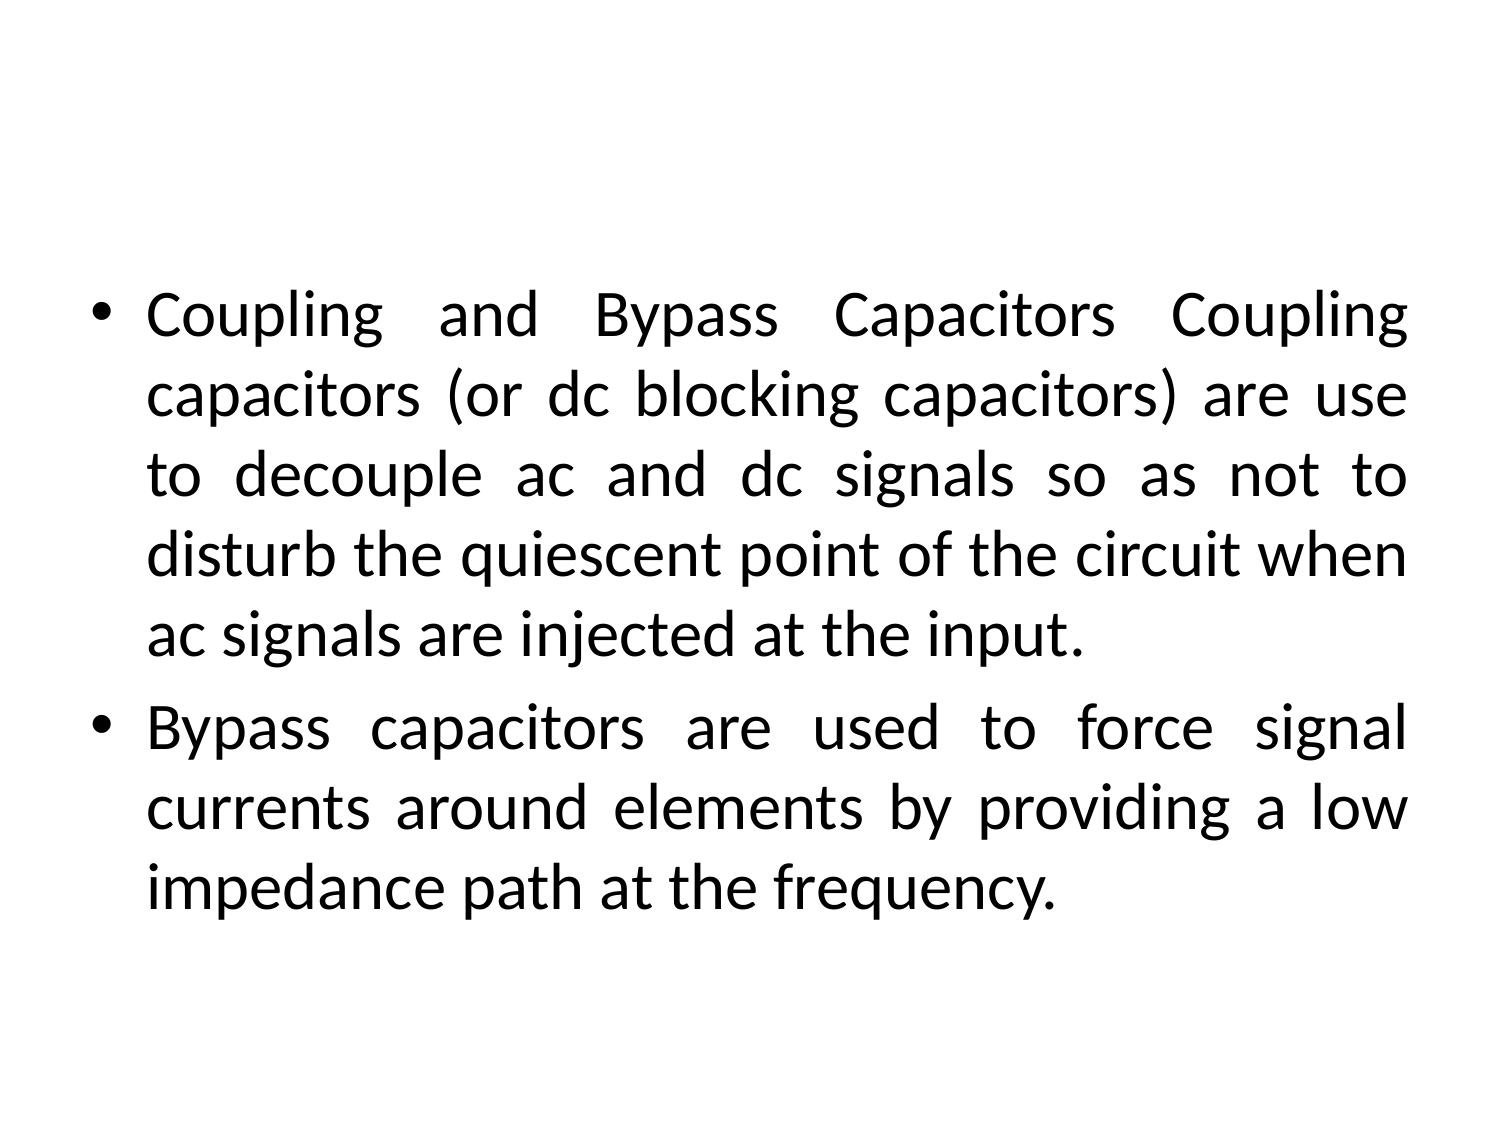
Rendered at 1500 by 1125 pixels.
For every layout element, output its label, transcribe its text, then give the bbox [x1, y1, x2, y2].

list Coupling and Bypass Capacitors Coupling capacitors (or dc blocking capacitors) are use to decouple ac and dc signals so as not to disturb the quiescent point of the circuit when ac signals are injected at the input. Bypass capacitors are used to force signal currents around elements by providing a low impedance path at the frequency. [75, 262, 1425, 1005]
